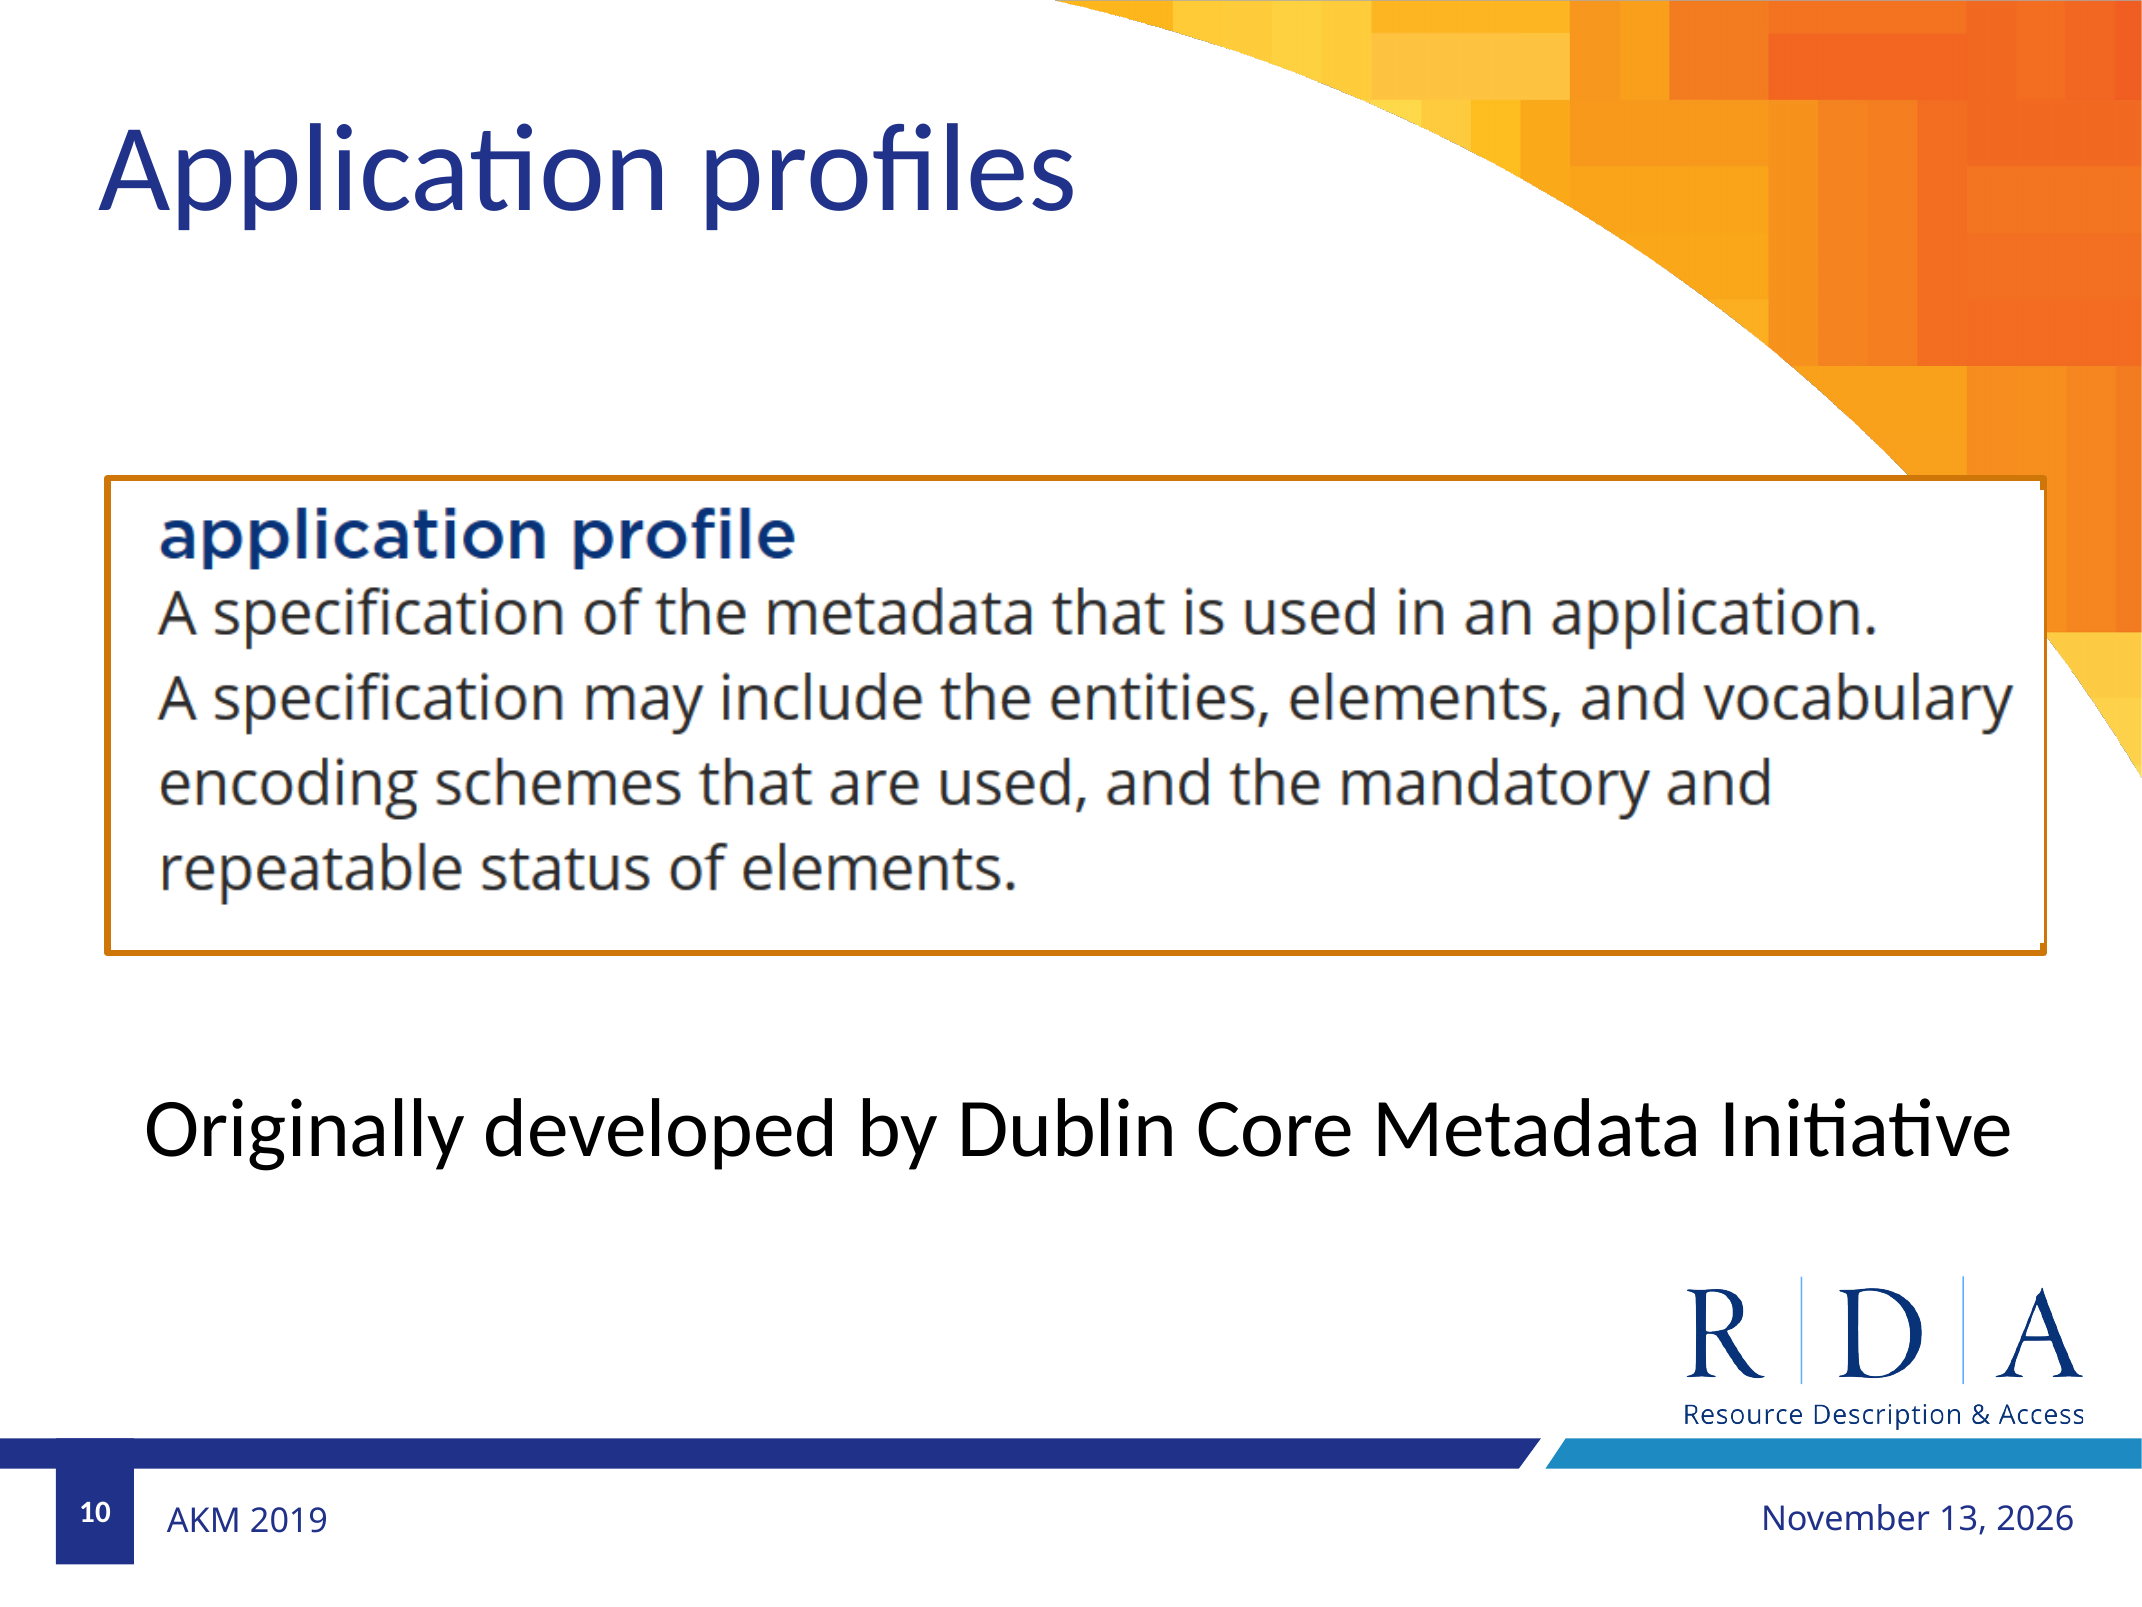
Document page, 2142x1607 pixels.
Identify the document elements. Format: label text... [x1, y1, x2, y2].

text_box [107, 477, 2044, 954]
text_box Application profiles [83, 78, 1121, 261]
slide_number 10 [56, 1468, 134, 1551]
text_box Originally developed by Dublin Core Metadata Initiative [130, 1065, 2036, 1181]
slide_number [1540, 1478, 2090, 1561]
picture [1685, 1276, 2084, 1430]
picture [1052, 0, 2142, 778]
